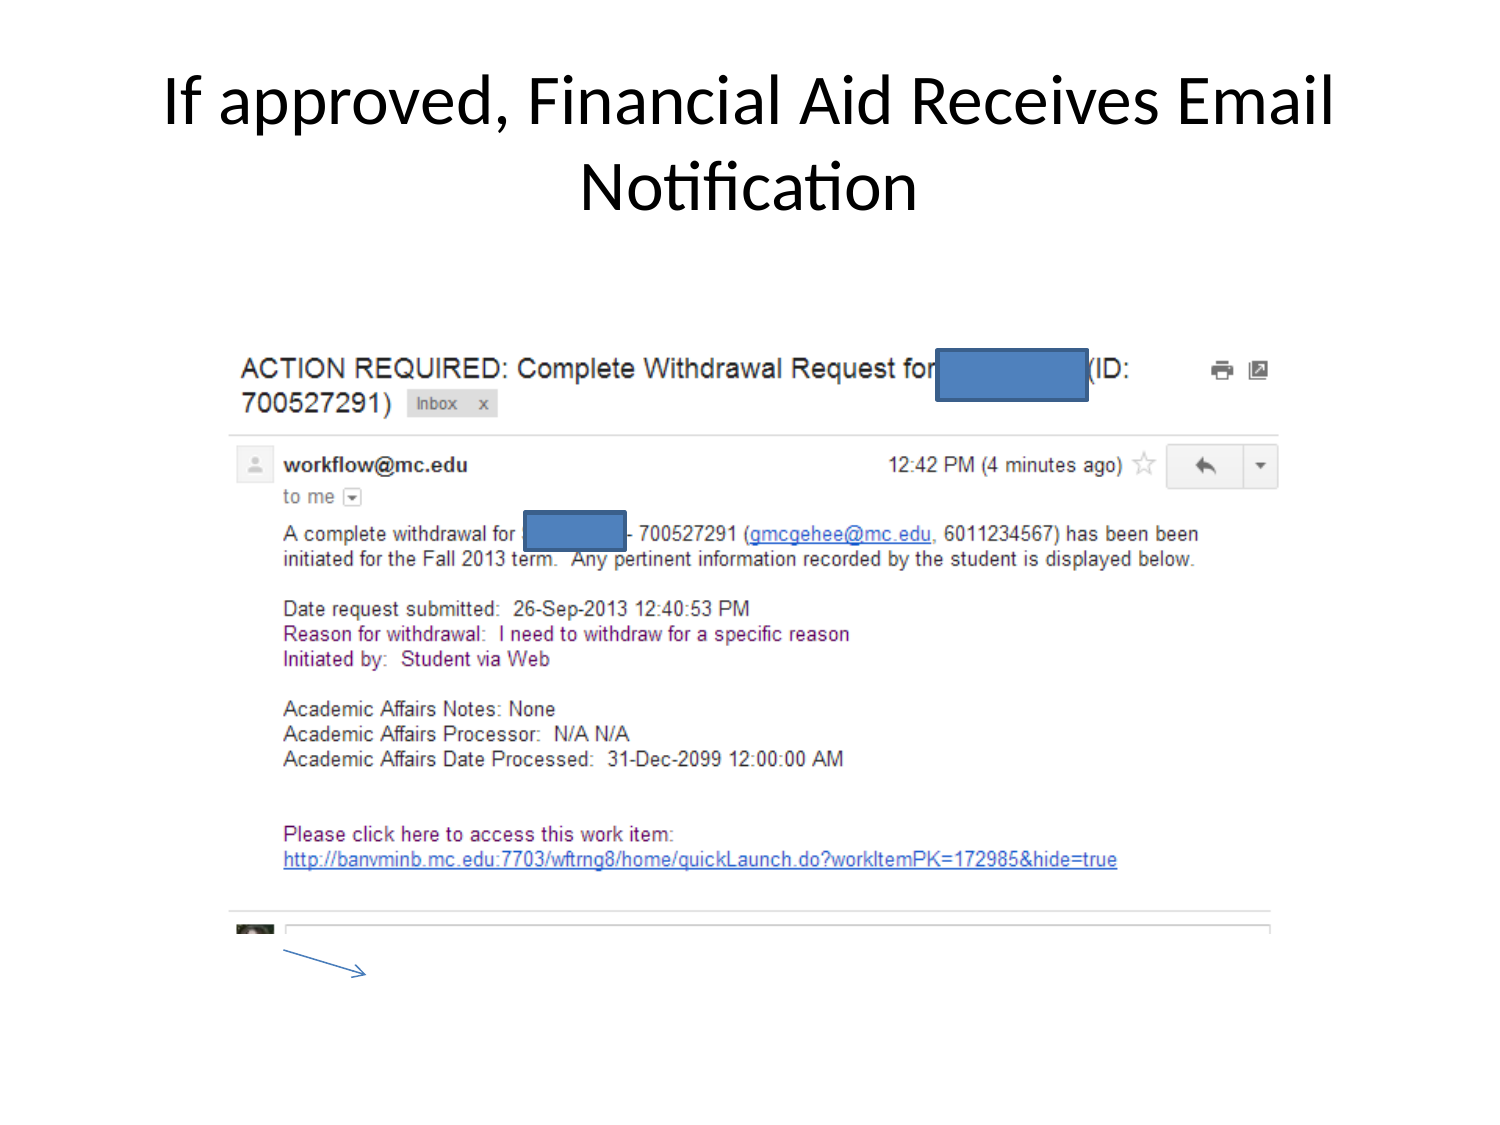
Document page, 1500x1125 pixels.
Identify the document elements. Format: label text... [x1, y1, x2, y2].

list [218, 333, 1282, 934]
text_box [283, 949, 367, 976]
title If approved, Financial Aid Receives Email Notification [75, 45, 1425, 233]
